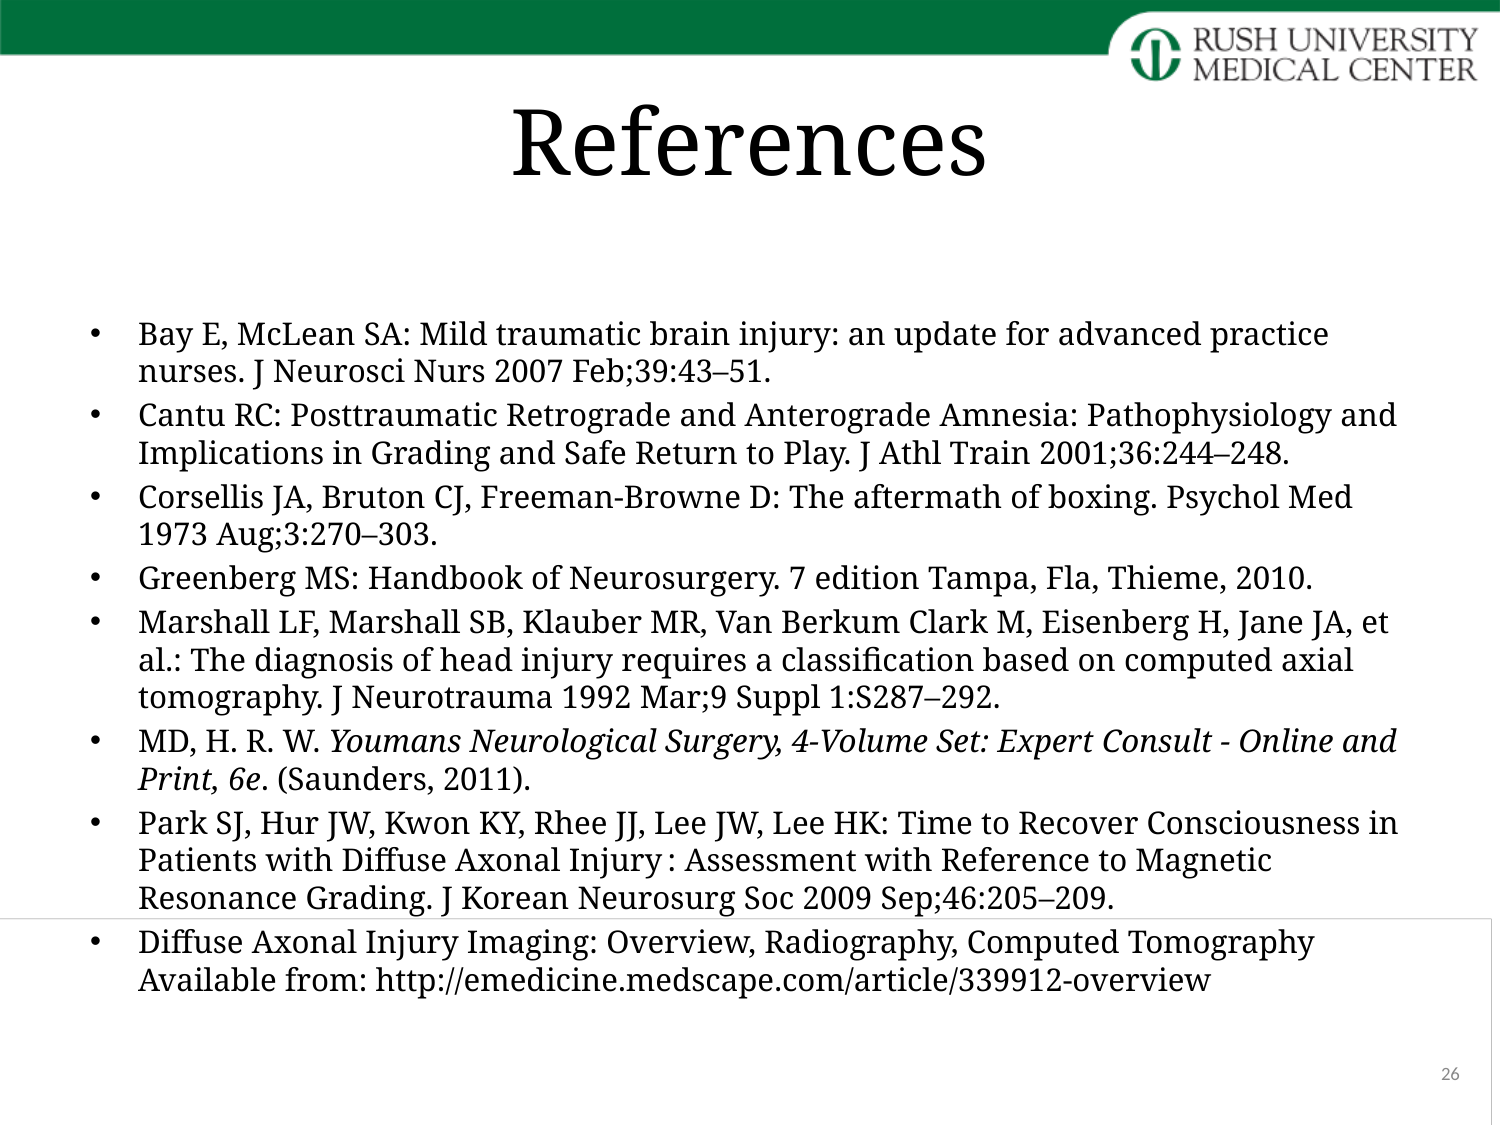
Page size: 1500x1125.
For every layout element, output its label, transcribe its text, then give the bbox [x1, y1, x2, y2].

list Bay E, McLean SA: Mild traumatic brain injury: an update for advanced practice nurses. J Neurosci Nurs 2007 Feb;39:43–51. Cantu RC: Posttraumatic Retrograde and Anterograde Amnesia: Pathophysiology and Implications in Grading and Safe Return to Play. J Athl Train 2001;36:244–248. Corsellis JA, Bruton CJ, Freeman-Browne D: The aftermath of boxing. Psychol Med 1973 Aug;3:270–303. Greenberg MS: Handbook of Neurosurgery. 7 edition Tampa, Fla, Thieme, 2010. Marshall LF, Marshall SB, Klauber MR, Van Berkum Clark M, Eisenberg H, Jane JA, et al.: The diagnosis of head injury requires a classification based on computed axial tomography. J Neurotrauma 1992 Mar;9 Suppl 1:S287–292. MD, H. R. W. Youmans Neurological Surgery, 4-Volume Set: Expert Consult - Online and Print, 6e. (Saunders, 2011). Park SJ, Hur JW, Kwon KY, Rhee JJ, Lee JW, Lee HK: Time to Recover Consciousness in Patients with Diffuse Axonal Injury : Assessment with Reference to Magnetic Resonance Grading. J Korean Neurosurg Soc 2009 Sep;46:205–209. Diffuse Axonal Injury Imaging: Overview, Radiography, Computed Tomography Available from: http://emedicine.medscape.com/article/339912-overview [75, 262, 1425, 1005]
slide_number 26 [1125, 1042, 1475, 1103]
title References [75, 45, 1425, 233]
